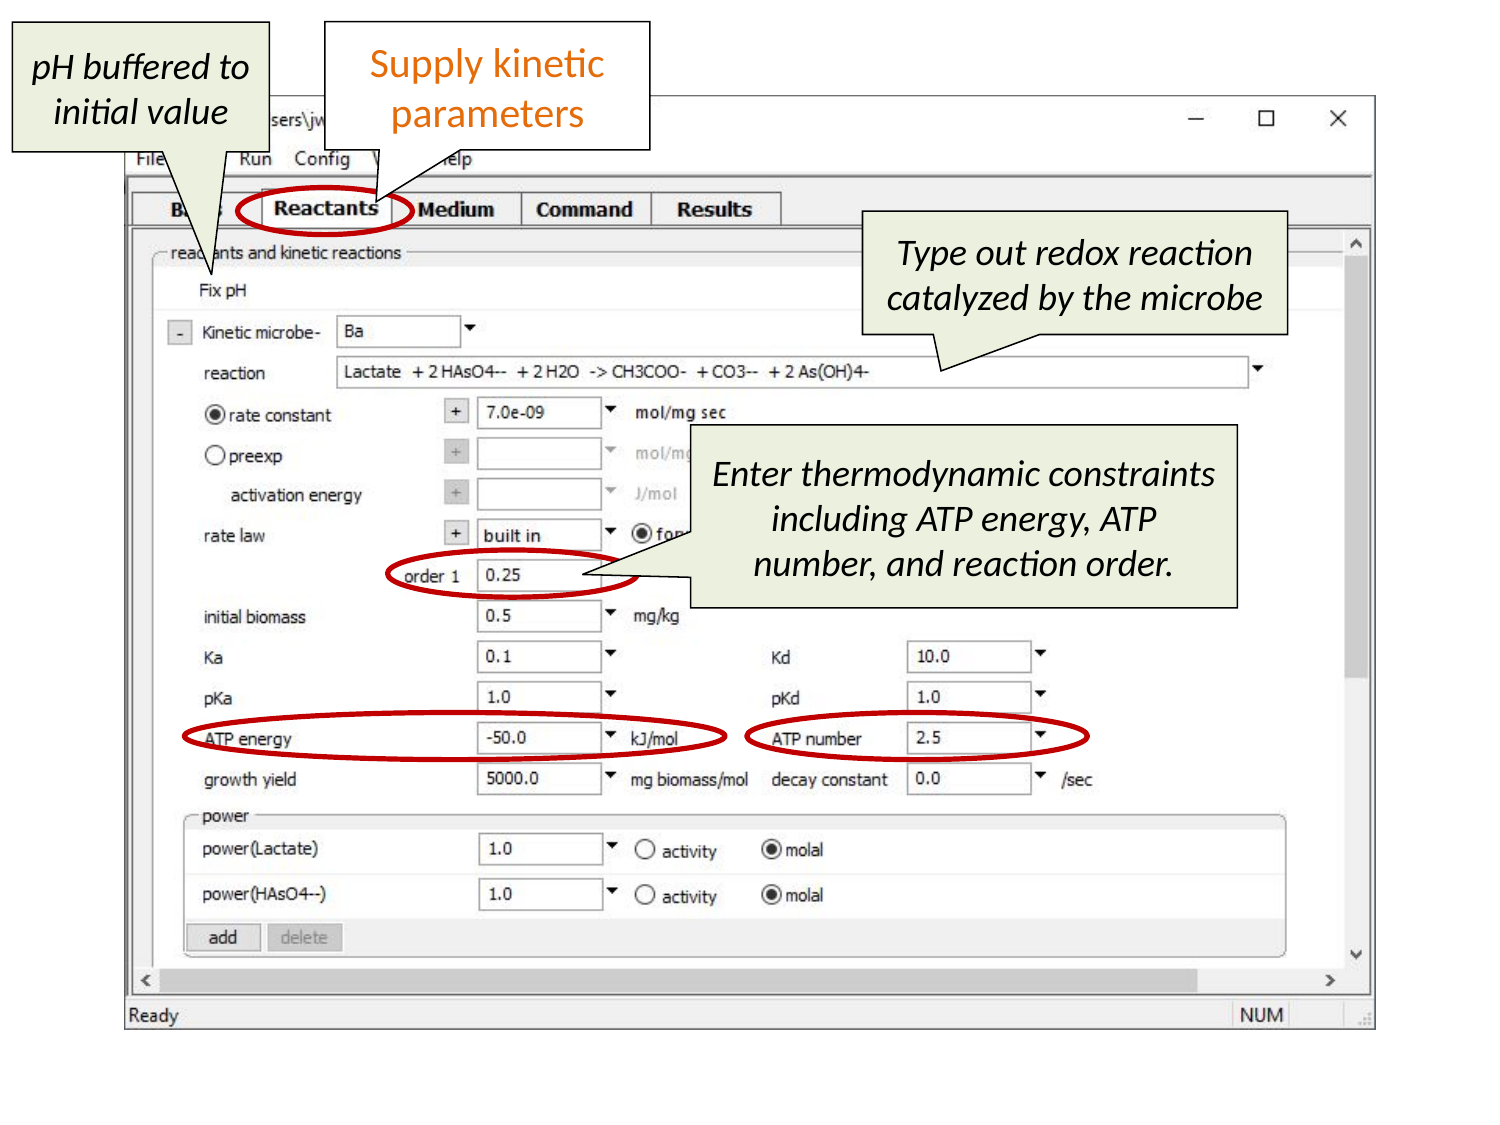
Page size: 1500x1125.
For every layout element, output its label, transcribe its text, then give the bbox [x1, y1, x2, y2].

picture [123, 94, 1376, 1030]
text_box Supply kinetic parameters [324, 21, 650, 93]
text_box pH buffered to initial value [12, 22, 270, 152]
